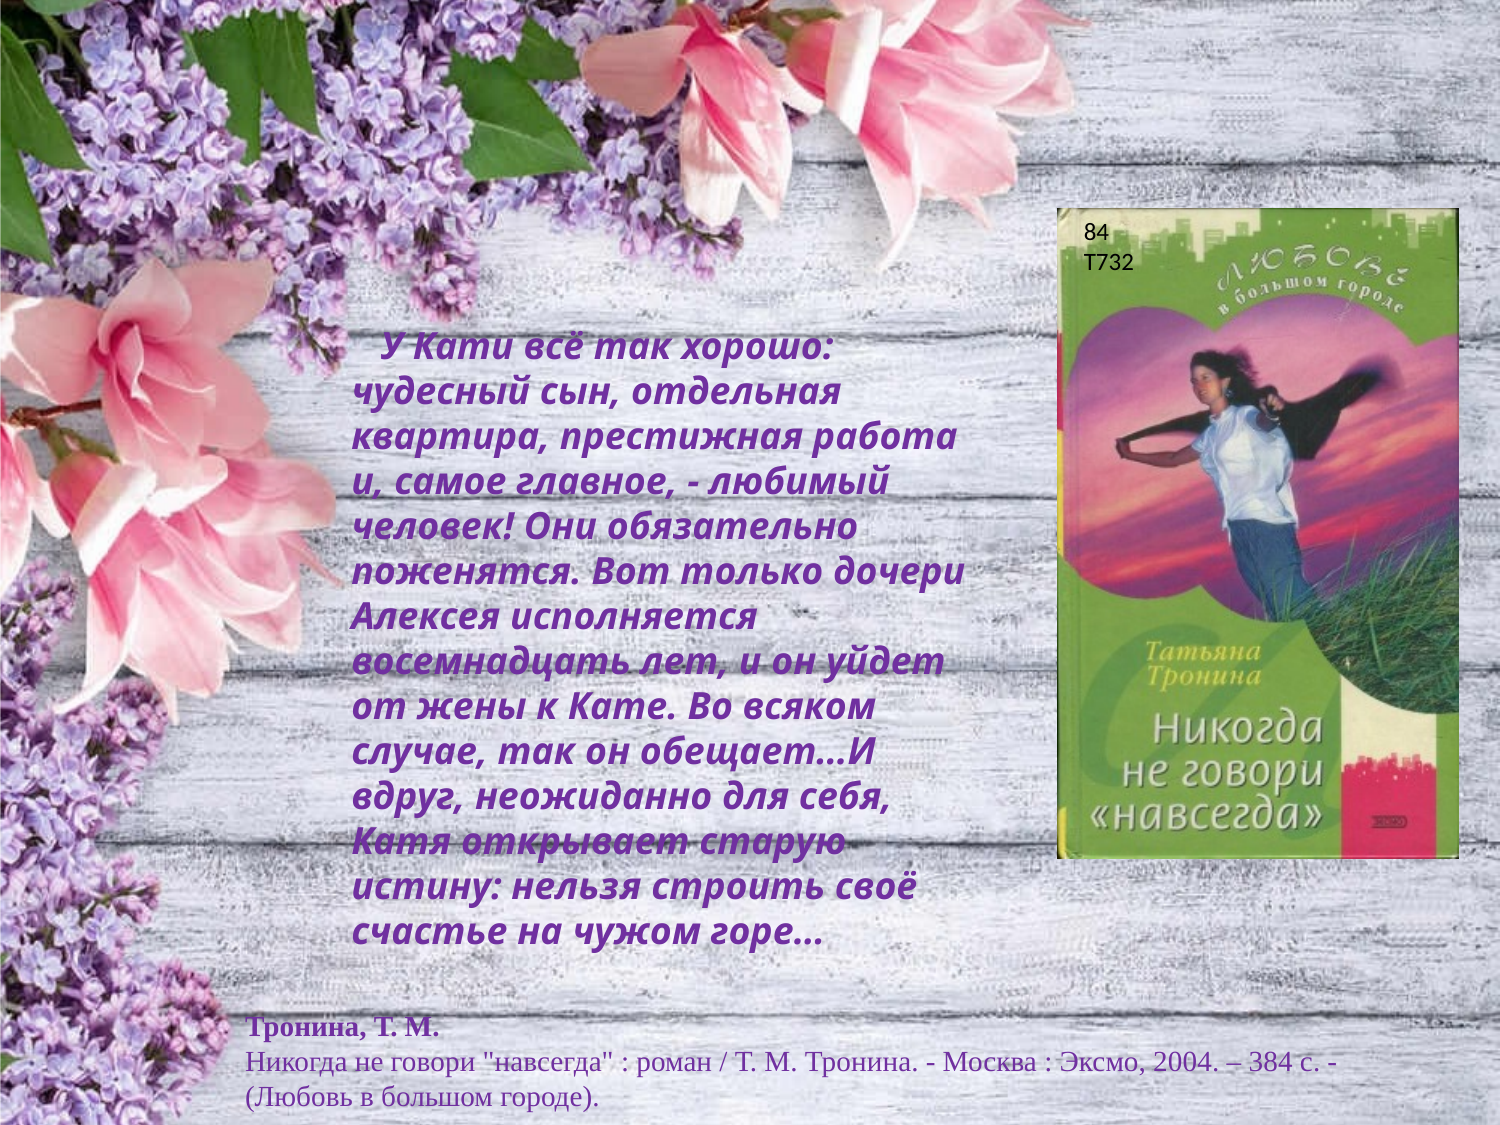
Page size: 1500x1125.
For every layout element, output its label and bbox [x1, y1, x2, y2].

picture [1056, 207, 1459, 859]
list [0, 0, 1500, 1125]
